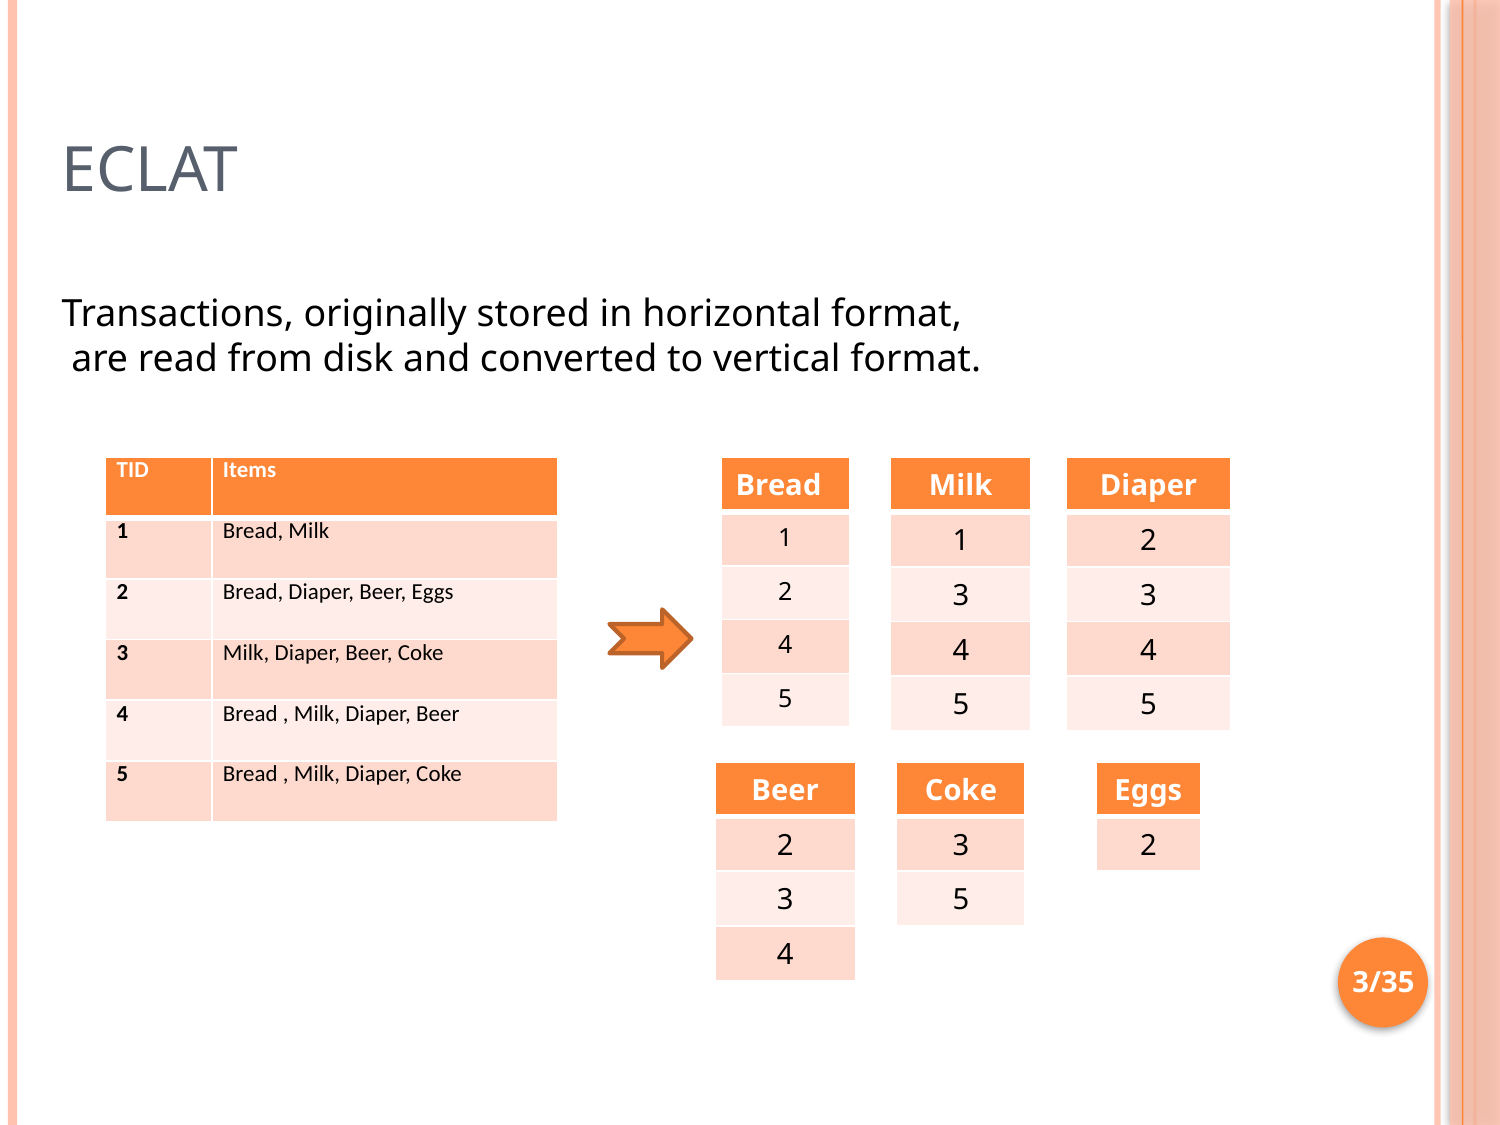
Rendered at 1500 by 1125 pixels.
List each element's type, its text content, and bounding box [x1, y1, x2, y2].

table_cell Bread, Milk [213, 521, 557, 578]
table_cell 3 [1067, 568, 1230, 621]
table_cell 2 [716, 819, 855, 870]
table_header Bread [722, 458, 849, 509]
table_cell Bread , Milk, Diaper, Coke [213, 762, 557, 821]
table_cell 2 [1097, 819, 1200, 870]
table_cell 4 [722, 620, 849, 673]
table_header Eggs [1097, 763, 1200, 814]
table_cell 3 [897, 819, 1024, 870]
table_cell 4 [1067, 622, 1230, 675]
table_header Diaper [1067, 458, 1230, 509]
table_cell Bread, Diaper, Beer, Eggs [213, 580, 557, 639]
table_header Coke [897, 763, 1024, 814]
table_header TID [106, 458, 211, 515]
table_header Items [213, 458, 557, 515]
title Eclat [46, 23, 1272, 211]
table_cell 3 [716, 872, 855, 925]
table_header Milk [891, 458, 1030, 509]
table_cell 5 [106, 762, 211, 821]
slide_number 3/35 [1333, 940, 1434, 1027]
table_cell 1 [106, 521, 211, 578]
table_header Beer [716, 763, 855, 814]
table_cell 3 [891, 568, 1030, 621]
text_box [607, 607, 694, 670]
table_cell 1 [891, 515, 1030, 566]
table_cell 5 [897, 872, 1024, 925]
table_cell 2 [722, 567, 849, 619]
table_cell 4 [716, 927, 855, 980]
table_cell Bread , Milk, Diaper, Beer [213, 701, 557, 760]
table_cell 4 [891, 622, 1030, 675]
table_cell 2 [1067, 515, 1230, 566]
table_cell Milk, Diaper, Beer, Coke [213, 640, 557, 699]
table_cell 5 [1067, 677, 1230, 730]
table_cell 3 [106, 640, 211, 699]
table_cell 2 [106, 580, 211, 639]
table_cell 4 [106, 701, 211, 760]
table_cell 1 [722, 515, 849, 565]
text_box Transactions, originally stored in horizontal format, are read from disk and converted to vertical format. [46, 281, 1372, 386]
table_cell 5 [722, 674, 849, 726]
table_cell 5 [891, 677, 1030, 730]
